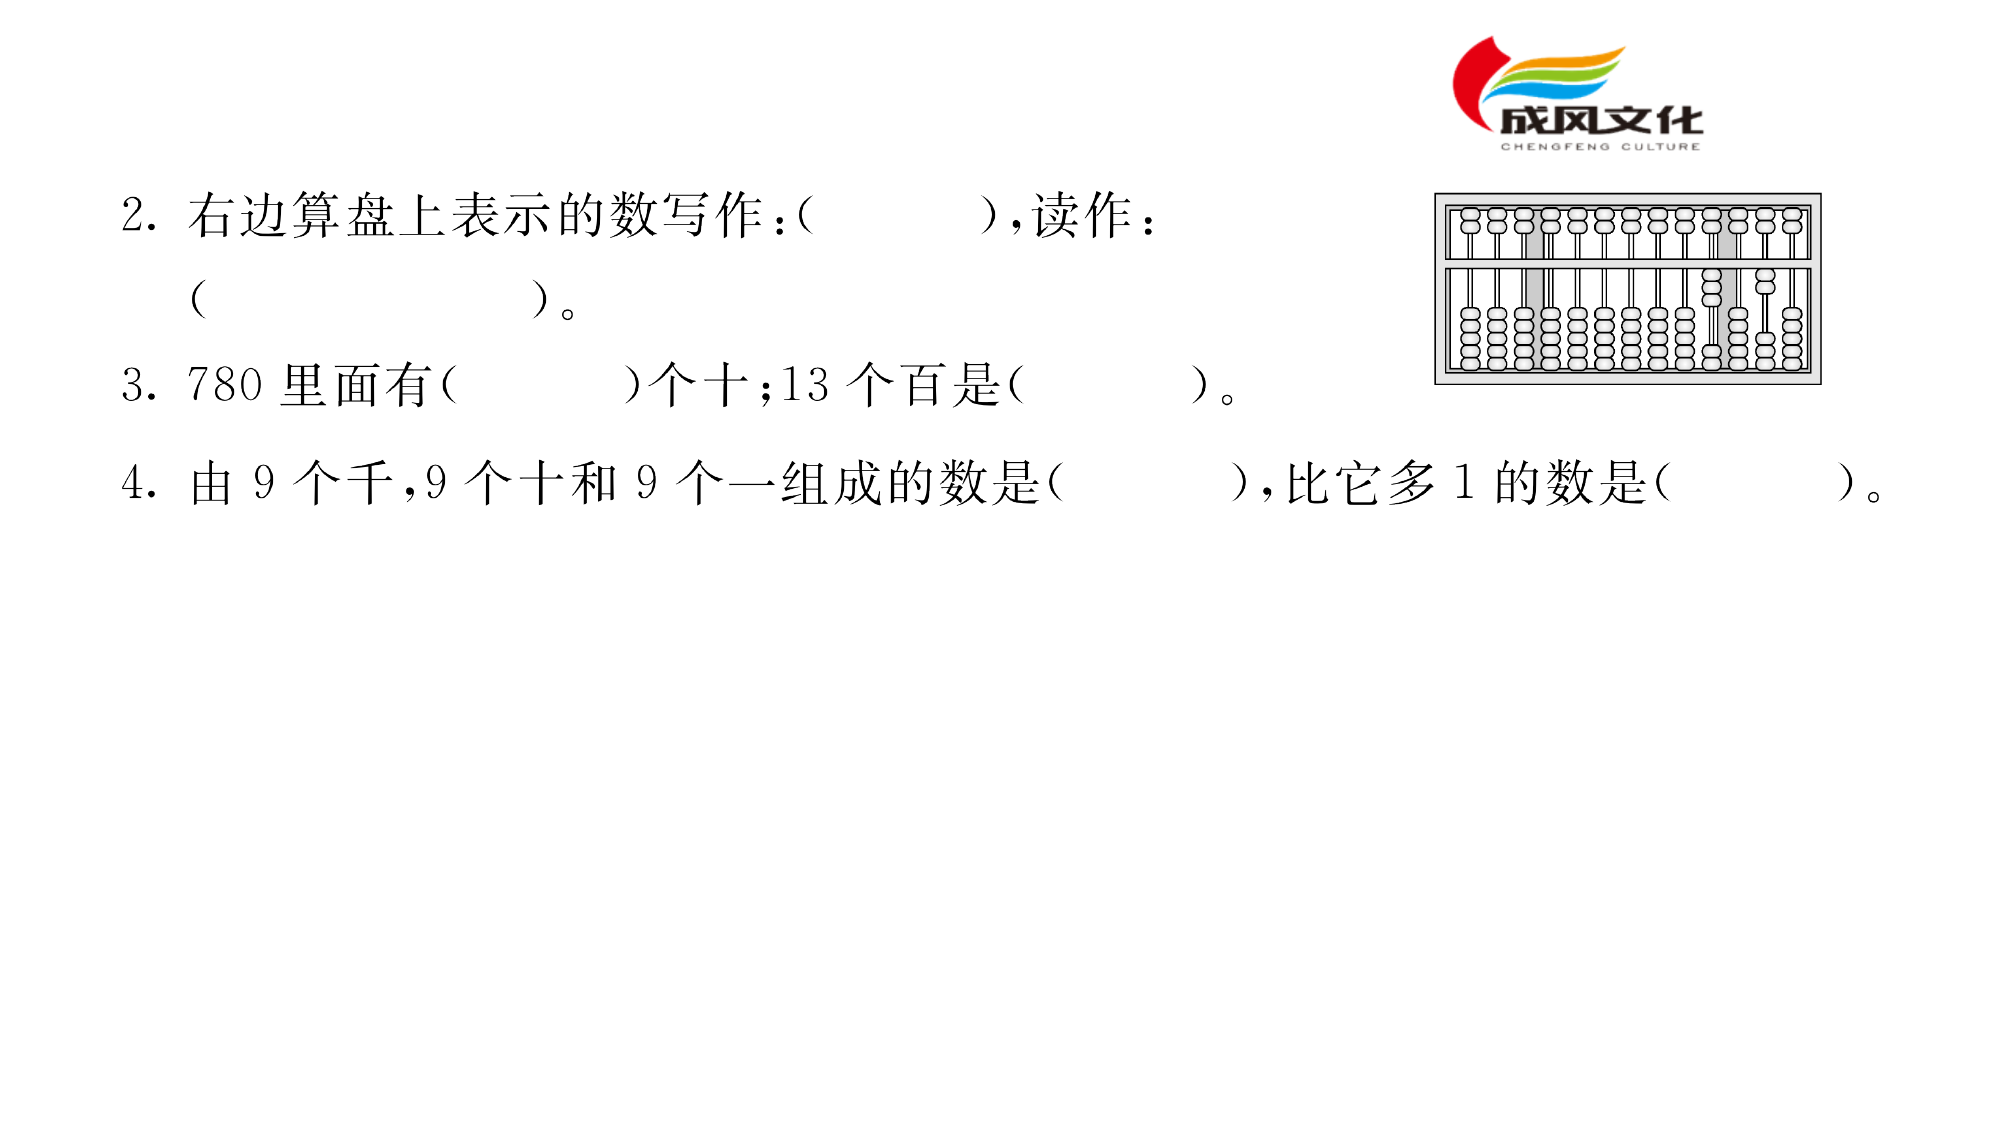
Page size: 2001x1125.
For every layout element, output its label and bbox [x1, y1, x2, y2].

picture [118, 30, 2000, 528]
